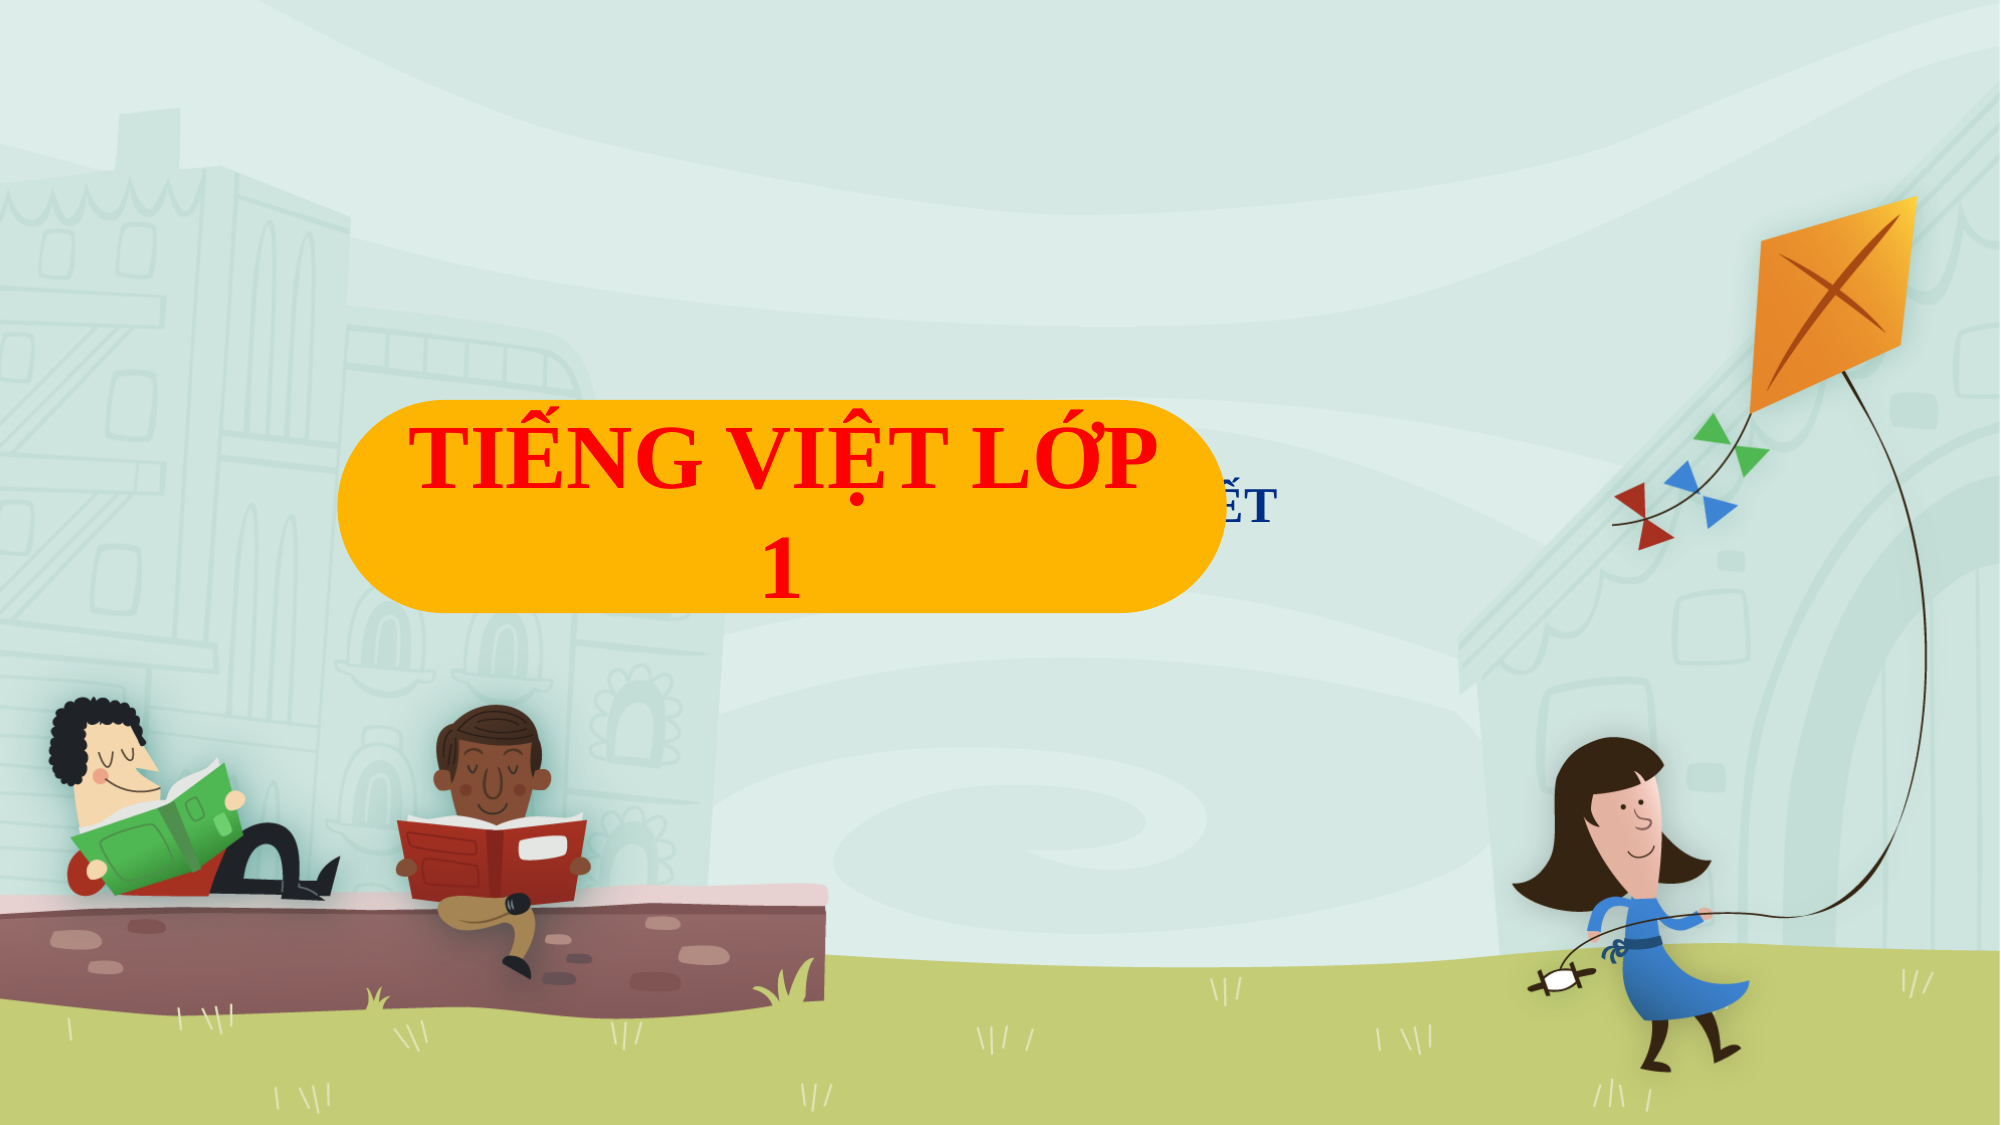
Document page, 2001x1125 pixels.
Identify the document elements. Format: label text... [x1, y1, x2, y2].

title CHÀO MỪNG CÁC EM ĐẾN VỚI TIẾT [137, 252, 1525, 601]
picture [0, 0, 2000, 1125]
text_box TIẾNG VIỆT LỚP 1 [336, 398, 1228, 615]
